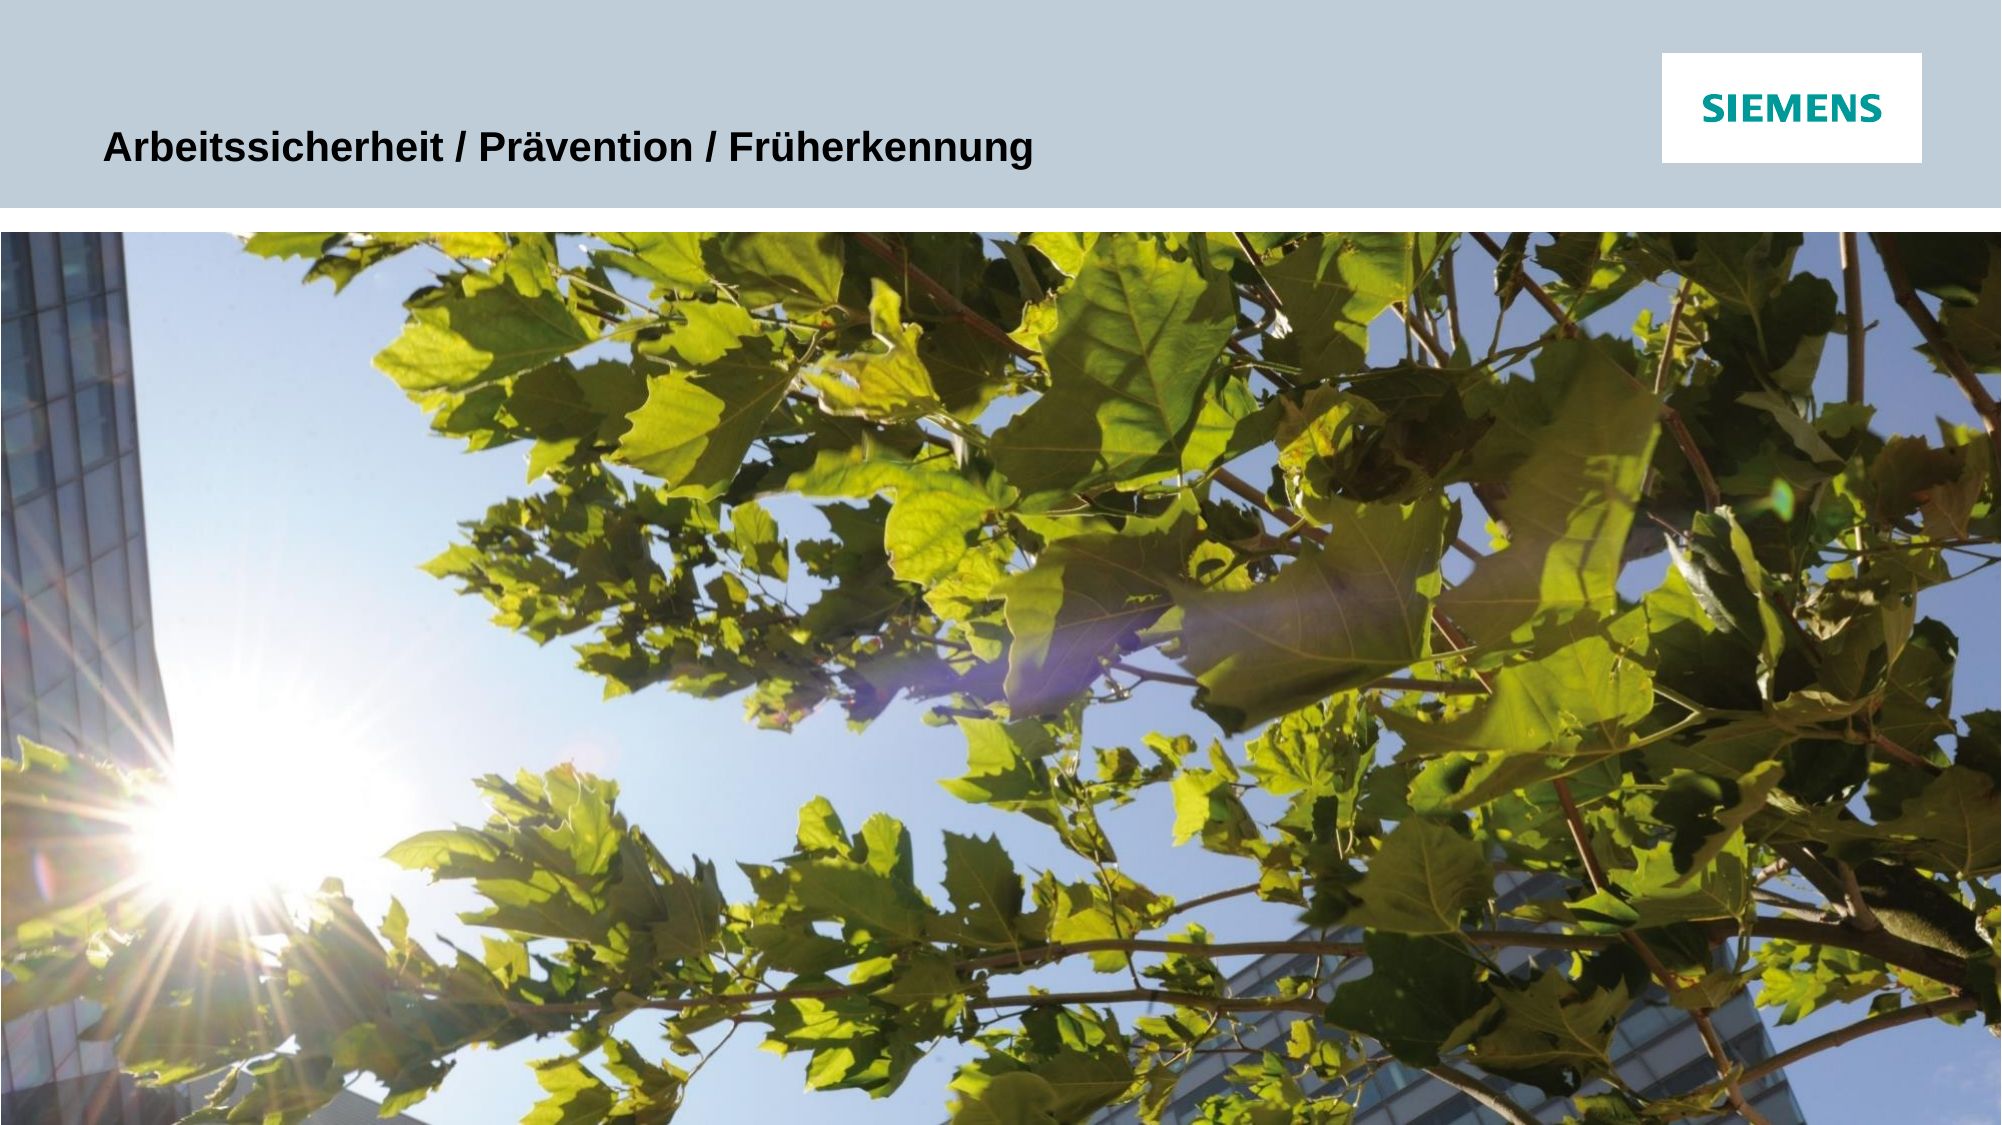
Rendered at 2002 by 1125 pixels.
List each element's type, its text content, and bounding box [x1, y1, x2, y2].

picture [0, 231, 2001, 1125]
title Arbeitssicherheit / Prävention / Früherkennung [0, 0, 2001, 209]
